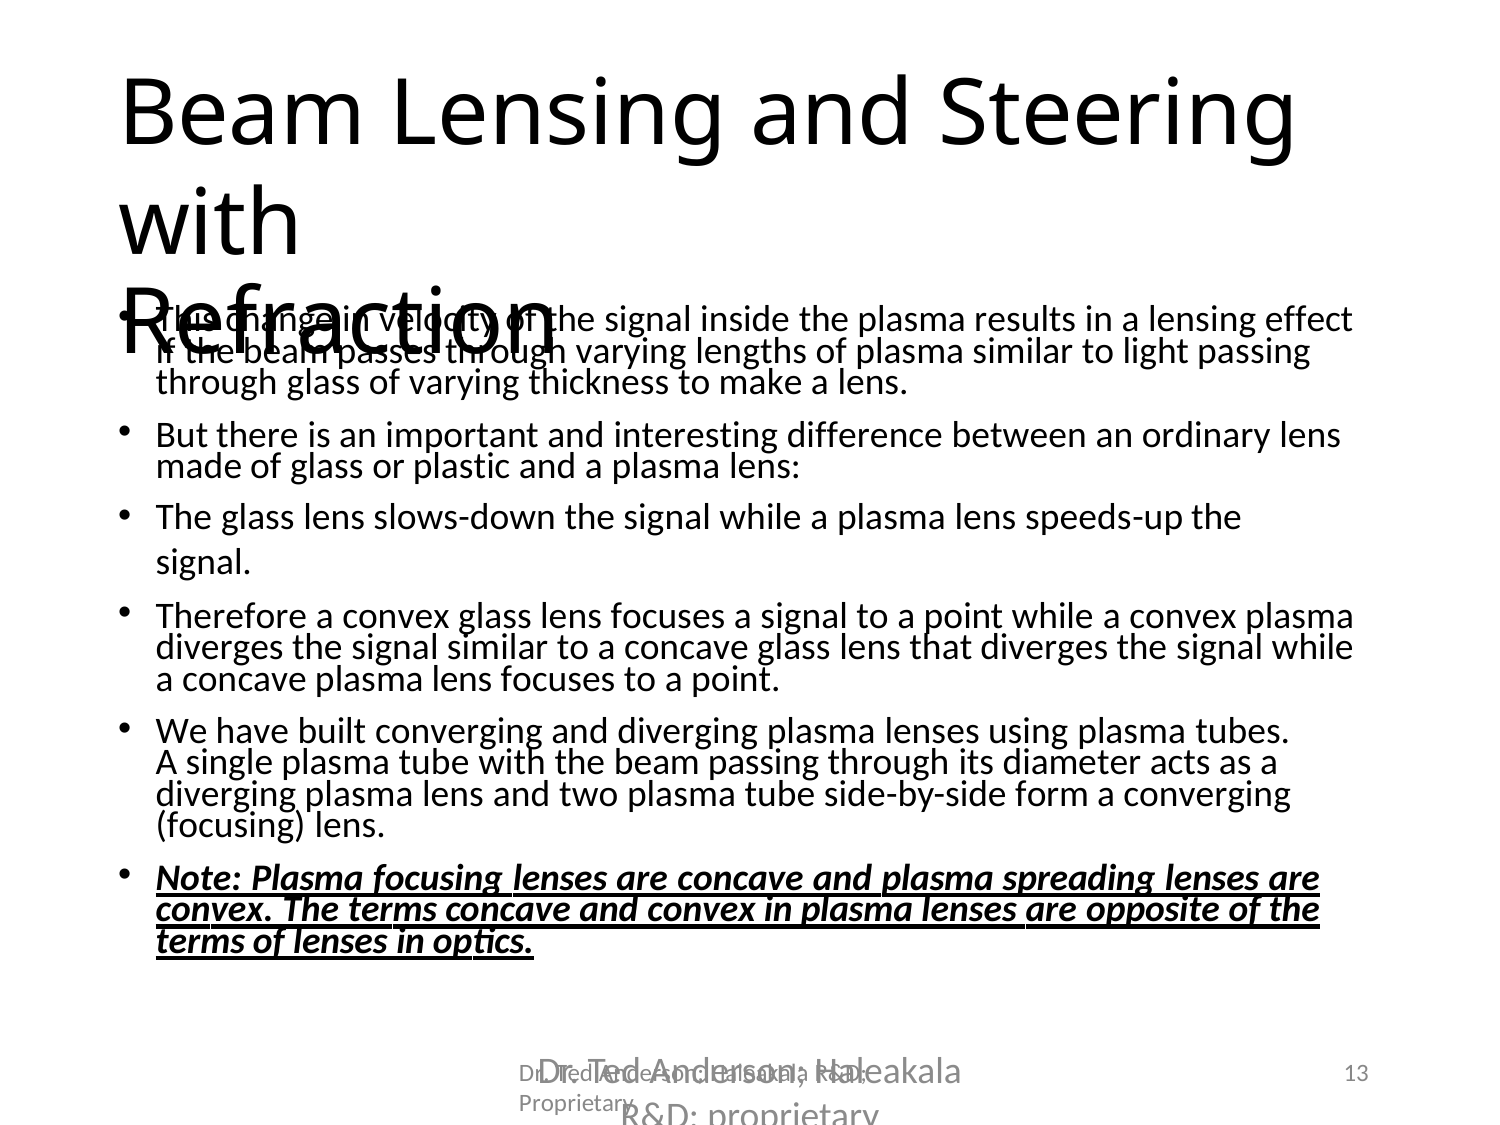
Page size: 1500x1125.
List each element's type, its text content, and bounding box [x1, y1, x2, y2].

title Beam Lensing and Steering with Refraction [91, 33, 1409, 297]
text_box This change in velocity of the signal inside the plasma results in a lensing effect if the beam passes through varying lengths of plasma similar to light passing through glass of varying thickness to make a lens. But there is an important and interesting difference between an ordinary lens made of glass or plastic and a plasma lens: The glass lens slows-down the signal while a plasma lens speeds-up the signal. Therefore a convex glass lens focuses a signal to a point while a convex plasma diverges the signal similar to a concave glass lens that diverges the signal while a concave plasma lens focuses to a point. We have built converging and diverging plasma lenses using plasma tubes. A single plasma tube with the beam passing through its diameter acts as a diverging plasma lens and two plasma tube side-by-side form a converging (focusing) lens. Note: Plasma focusing lenses are concave and plasma spreading lenses are convex. The terms concave and convex in plasma lenses are opposite of the terms of lenses in optics. [116, 306, 1381, 919]
slide_number 13 [1339, 1056, 1386, 1090]
footer Dr. Ted Anderson; Haleakala R&D; proprietary [510, 1046, 990, 1103]
